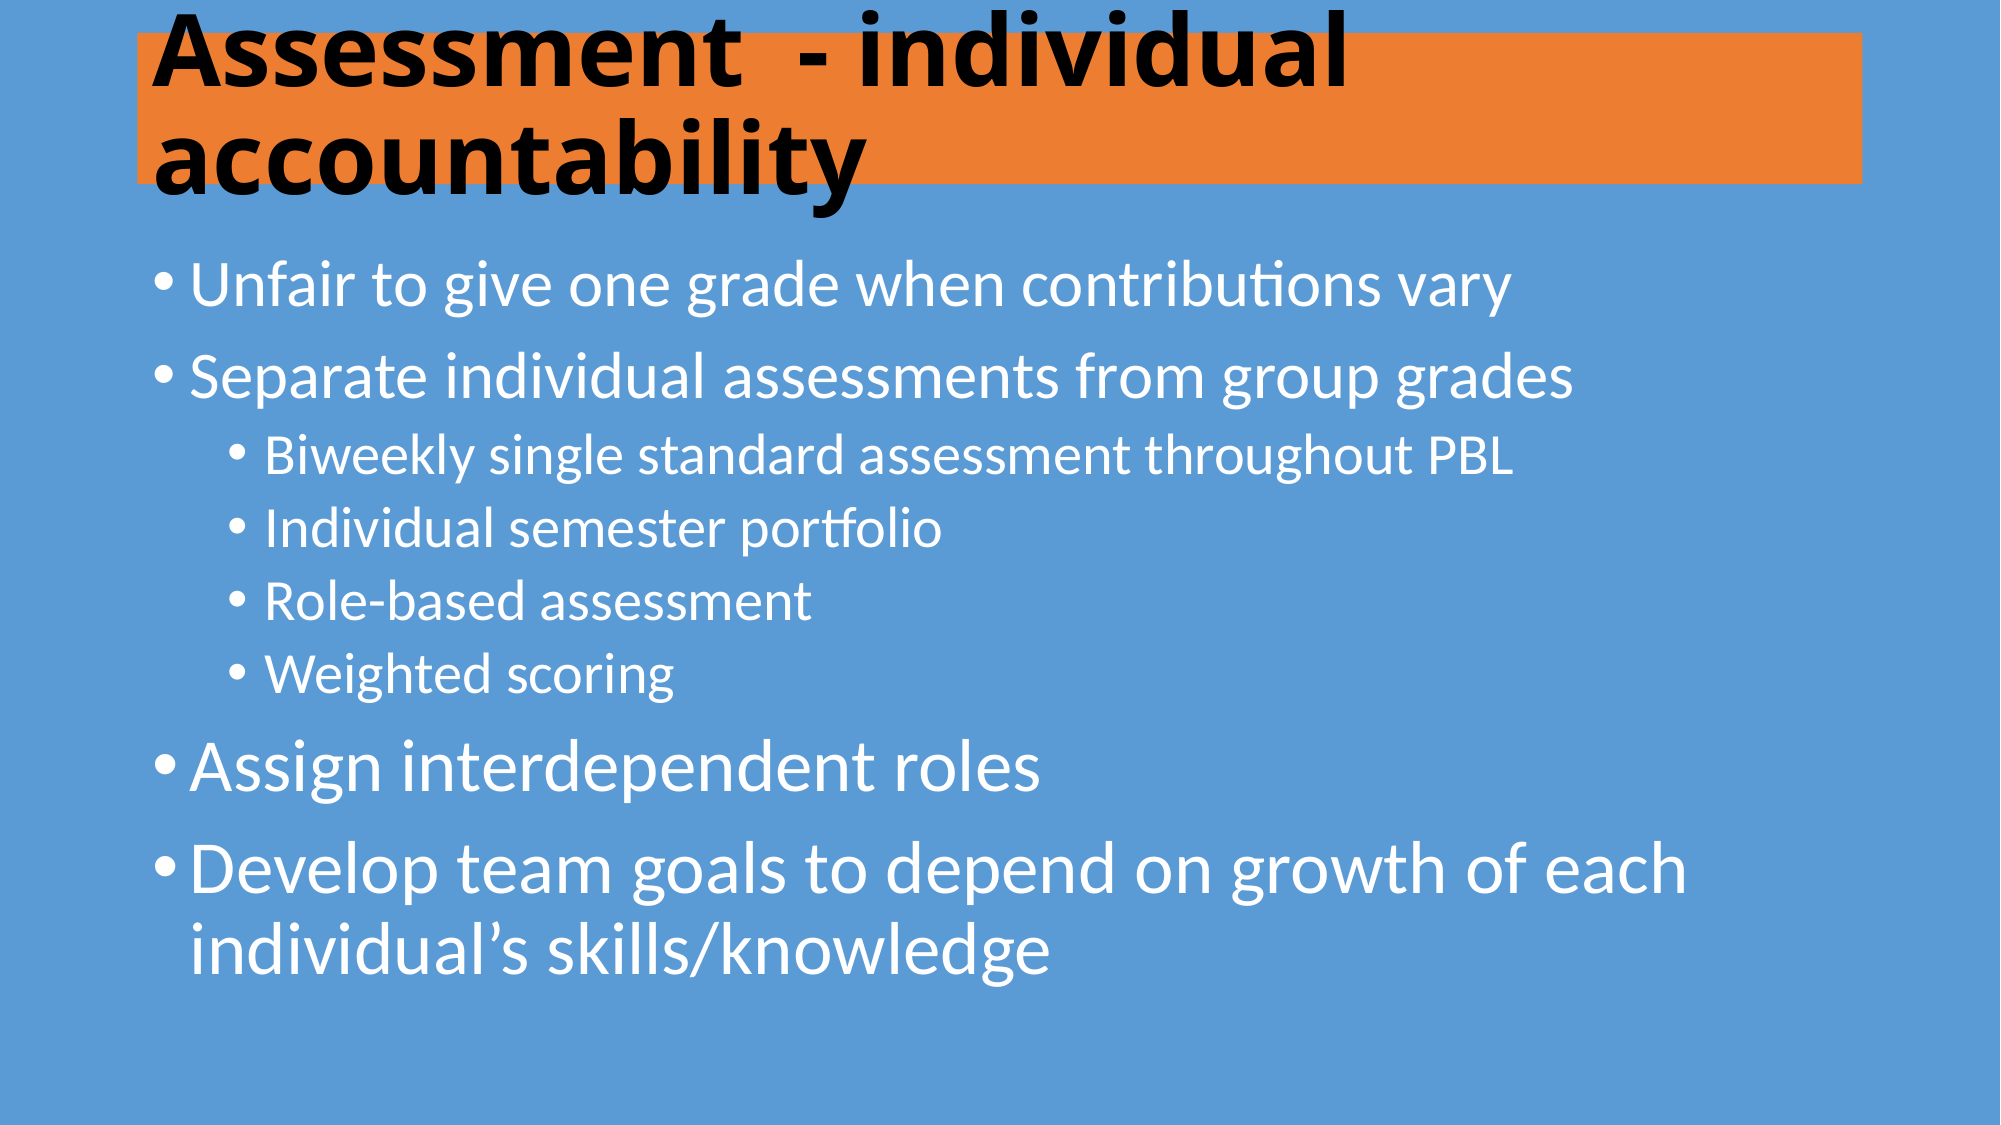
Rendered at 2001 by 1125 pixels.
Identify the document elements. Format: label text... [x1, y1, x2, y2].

list Unfair to give one grade when contributions vary Separate individual assessments from group grades Biweekly single standard assessment throughout PBL Individual semester portfolio Role-based assessment Weighted scoring Assign interdependent roles Develop team goals to depend on growth of each individual’s skills/knowledge [137, 241, 1863, 1101]
title Assessment - individual accountability [137, 32, 1863, 185]
